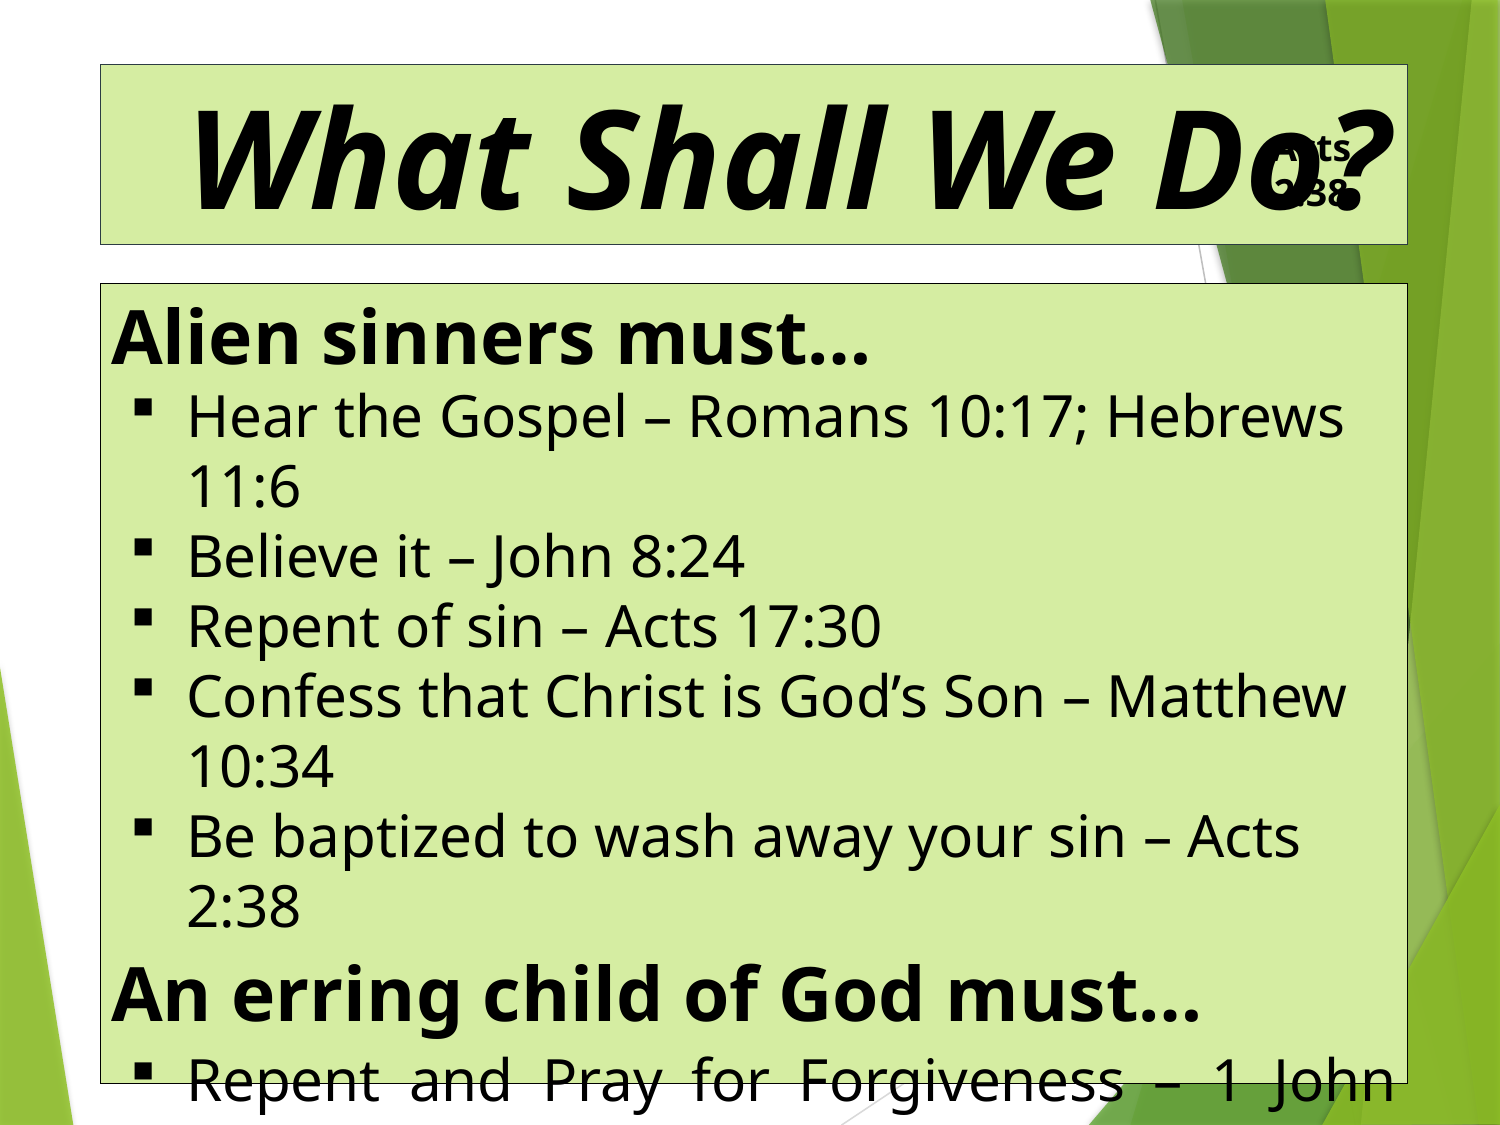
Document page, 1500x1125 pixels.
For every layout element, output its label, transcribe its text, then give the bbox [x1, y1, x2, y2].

text_box Acts 2:38 [1252, 116, 1371, 222]
text_box [80, 937, 1224, 1054]
list Alien sinners must… Hear the Gospel – Romans 10:17; Hebrews 11:6 Believe it – John 8:24 Repent of sin – Acts 17:30 Confess that Christ is God’s Son – Matthew 10:34 Be baptized to wash away your sin – Acts 2:38 An erring child of God must… Repent and Pray for Forgiveness – 1 John 1:7-9 Endure Trials - “be faithful unto death” Revelation 2:10 [100, 283, 1408, 1084]
text_box What Shall We Do? [100, 64, 1408, 245]
